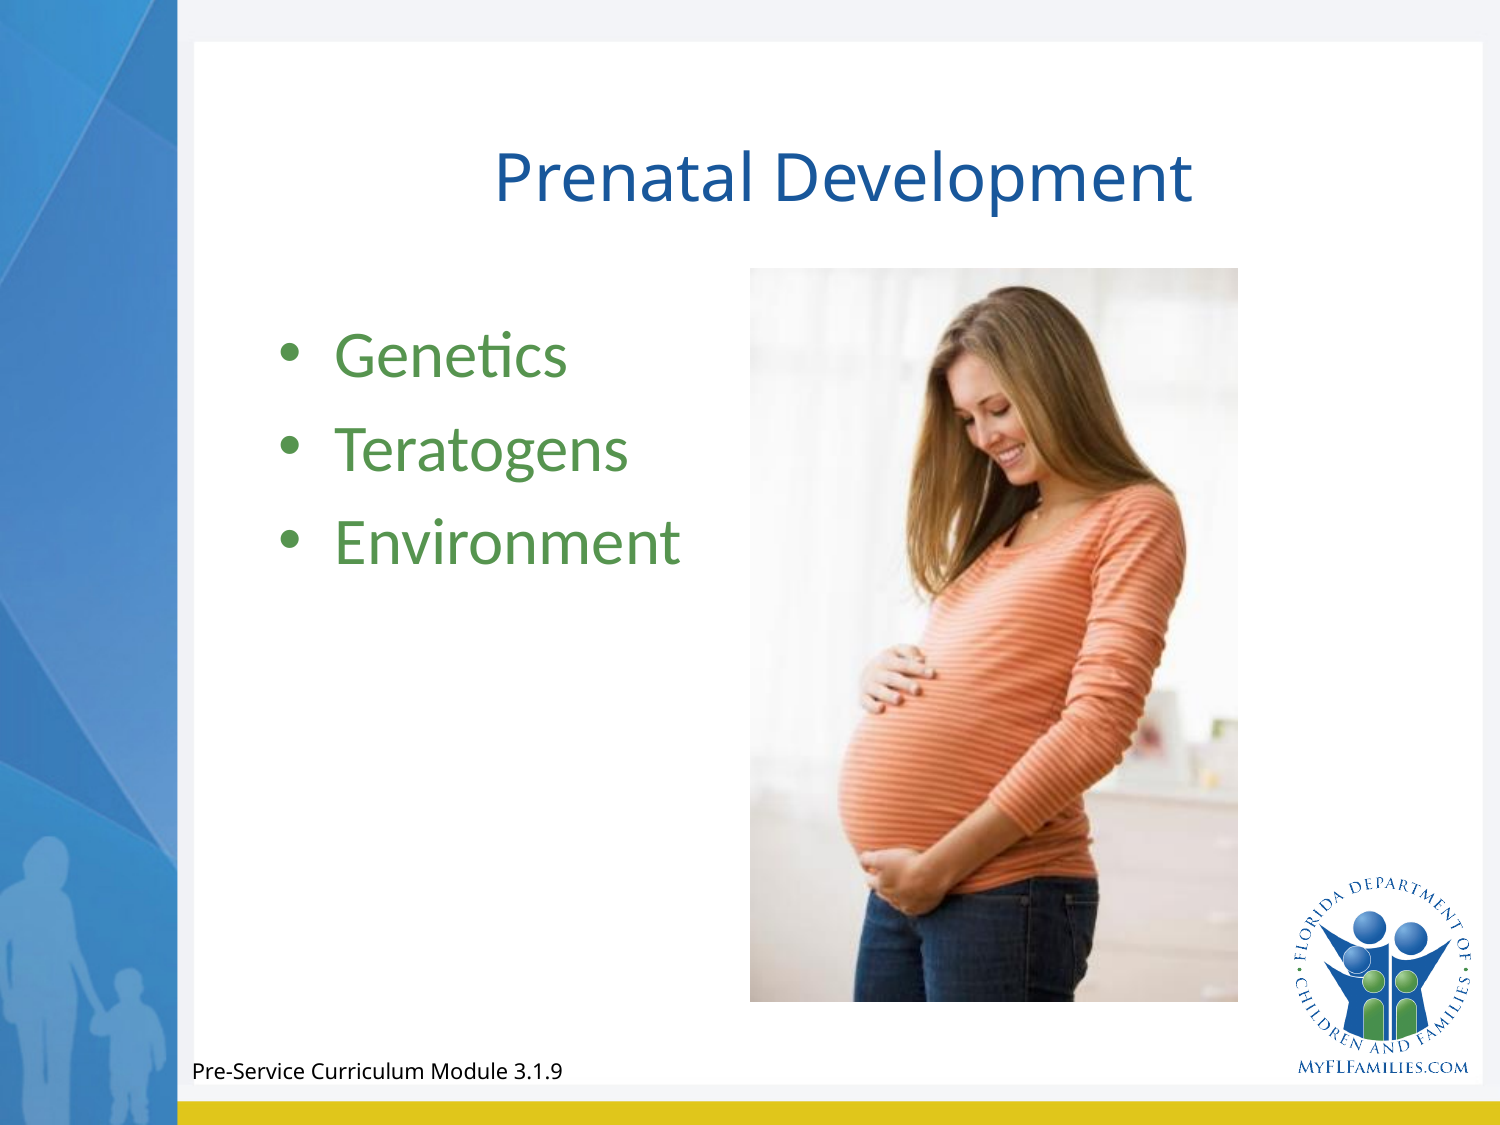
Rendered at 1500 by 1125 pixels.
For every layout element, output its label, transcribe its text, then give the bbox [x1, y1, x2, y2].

list Genetics Teratogens Environment [263, 303, 715, 819]
picture [0, 0, 1500, 1125]
text_box Pre-Service Curriculum Module 3.1.9 [177, 1050, 626, 1100]
title Prenatal Development [263, 80, 1425, 269]
